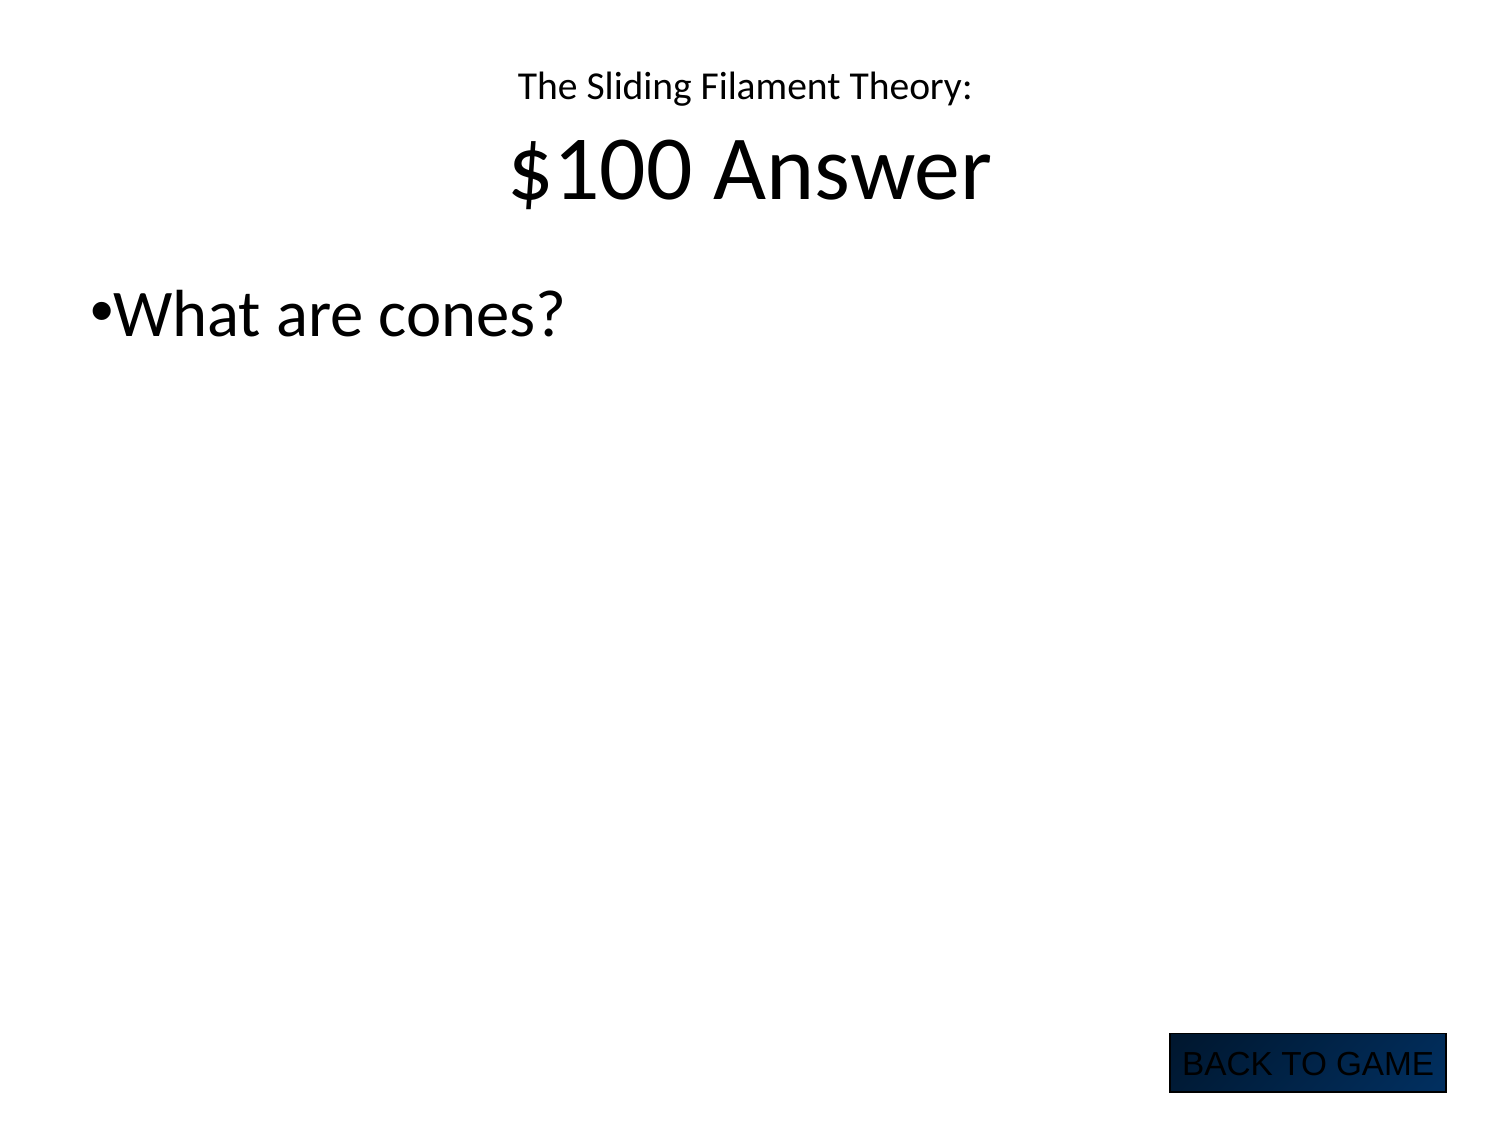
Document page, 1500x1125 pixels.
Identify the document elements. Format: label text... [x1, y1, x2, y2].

list What are cones? [75, 262, 1425, 1005]
text_box BACK TO GAME [1170, 1033, 1446, 1092]
title The Sliding Filament Theory: $100 Answer [75, 45, 1425, 233]
